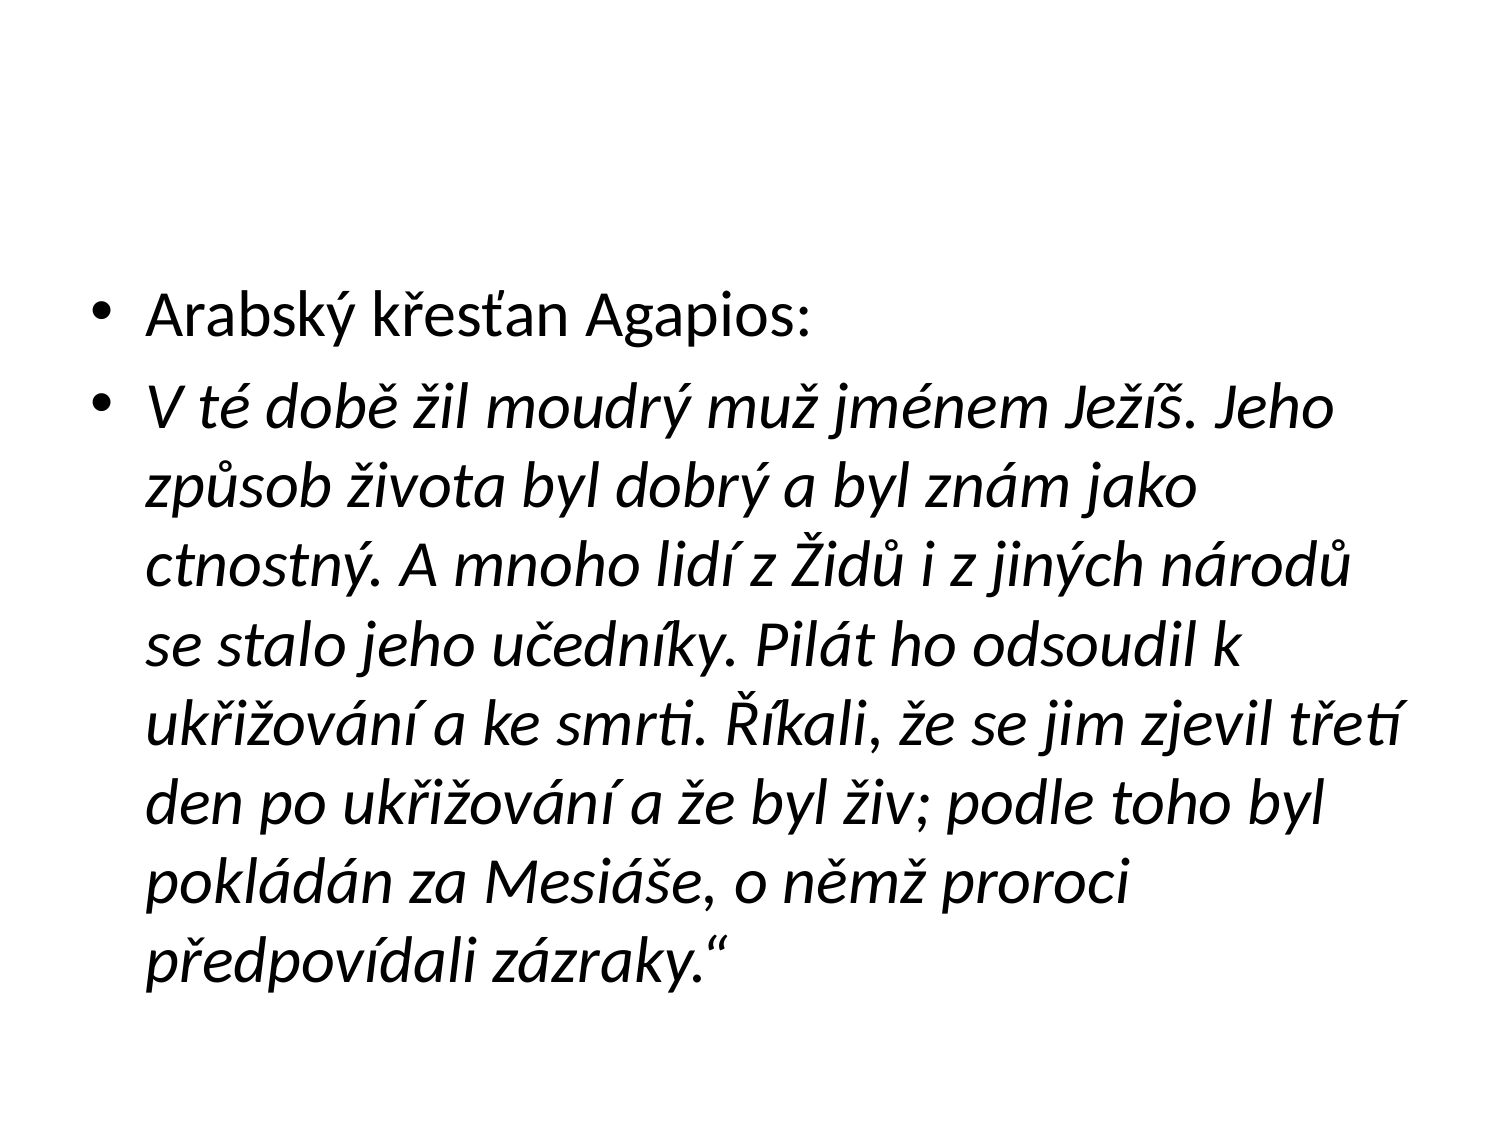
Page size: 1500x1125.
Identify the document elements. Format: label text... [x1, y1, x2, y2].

list Arabský křesťan Agapios: V té době žil moudrý muž jménem Ježíš. Jeho způsob života byl dobrý a byl znám jako ctnostný. A mnoho lidí z Židů i z jiných národů se stalo jeho učedníky. Pilát ho odsoudil k ukřižování a ke smrti. Říkali, že se jim zjevil třetí den po ukřižování a že byl živ; podle toho byl pokládán za Mesiáše, o němž proroci předpovídali zázraky.“ [75, 262, 1425, 1005]
